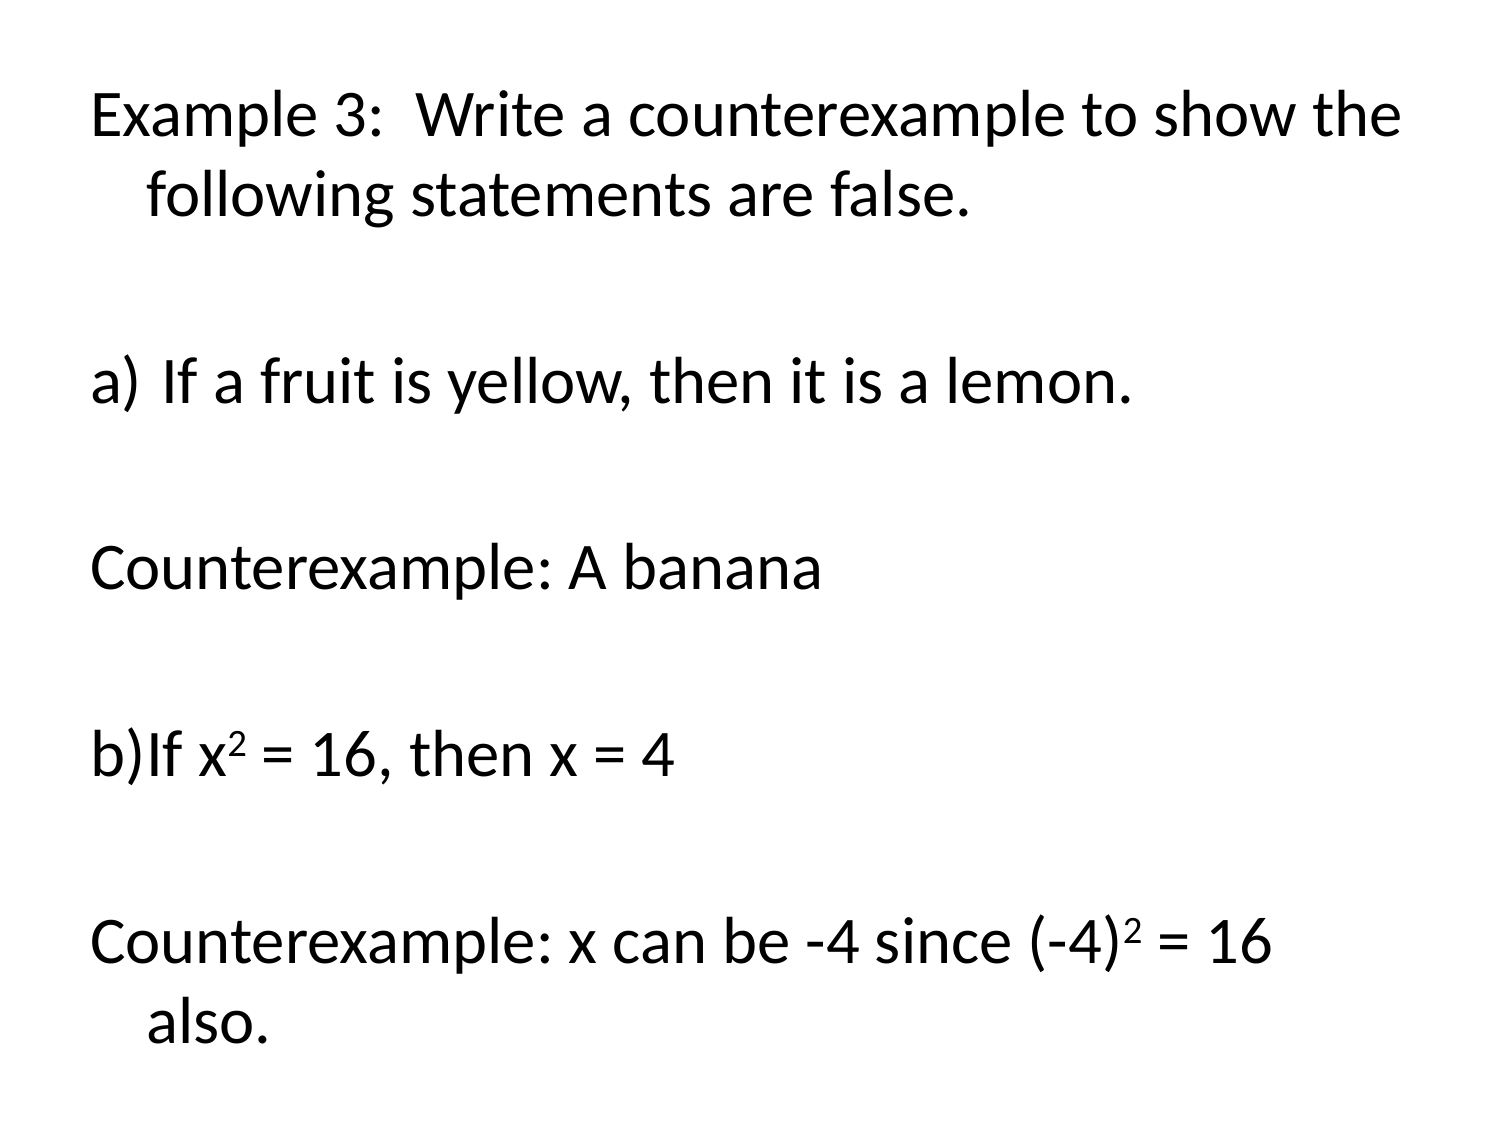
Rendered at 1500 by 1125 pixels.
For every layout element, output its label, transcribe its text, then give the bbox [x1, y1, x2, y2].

list Example 3: Write a counterexample to show the following statements are false. If a fruit is yellow, then it is a lemon. Counterexample: A banana If x2 = 16, then x = 4 Counterexample: x can be -4 since (-4)2 = 16 also. [75, 62, 1425, 1088]
